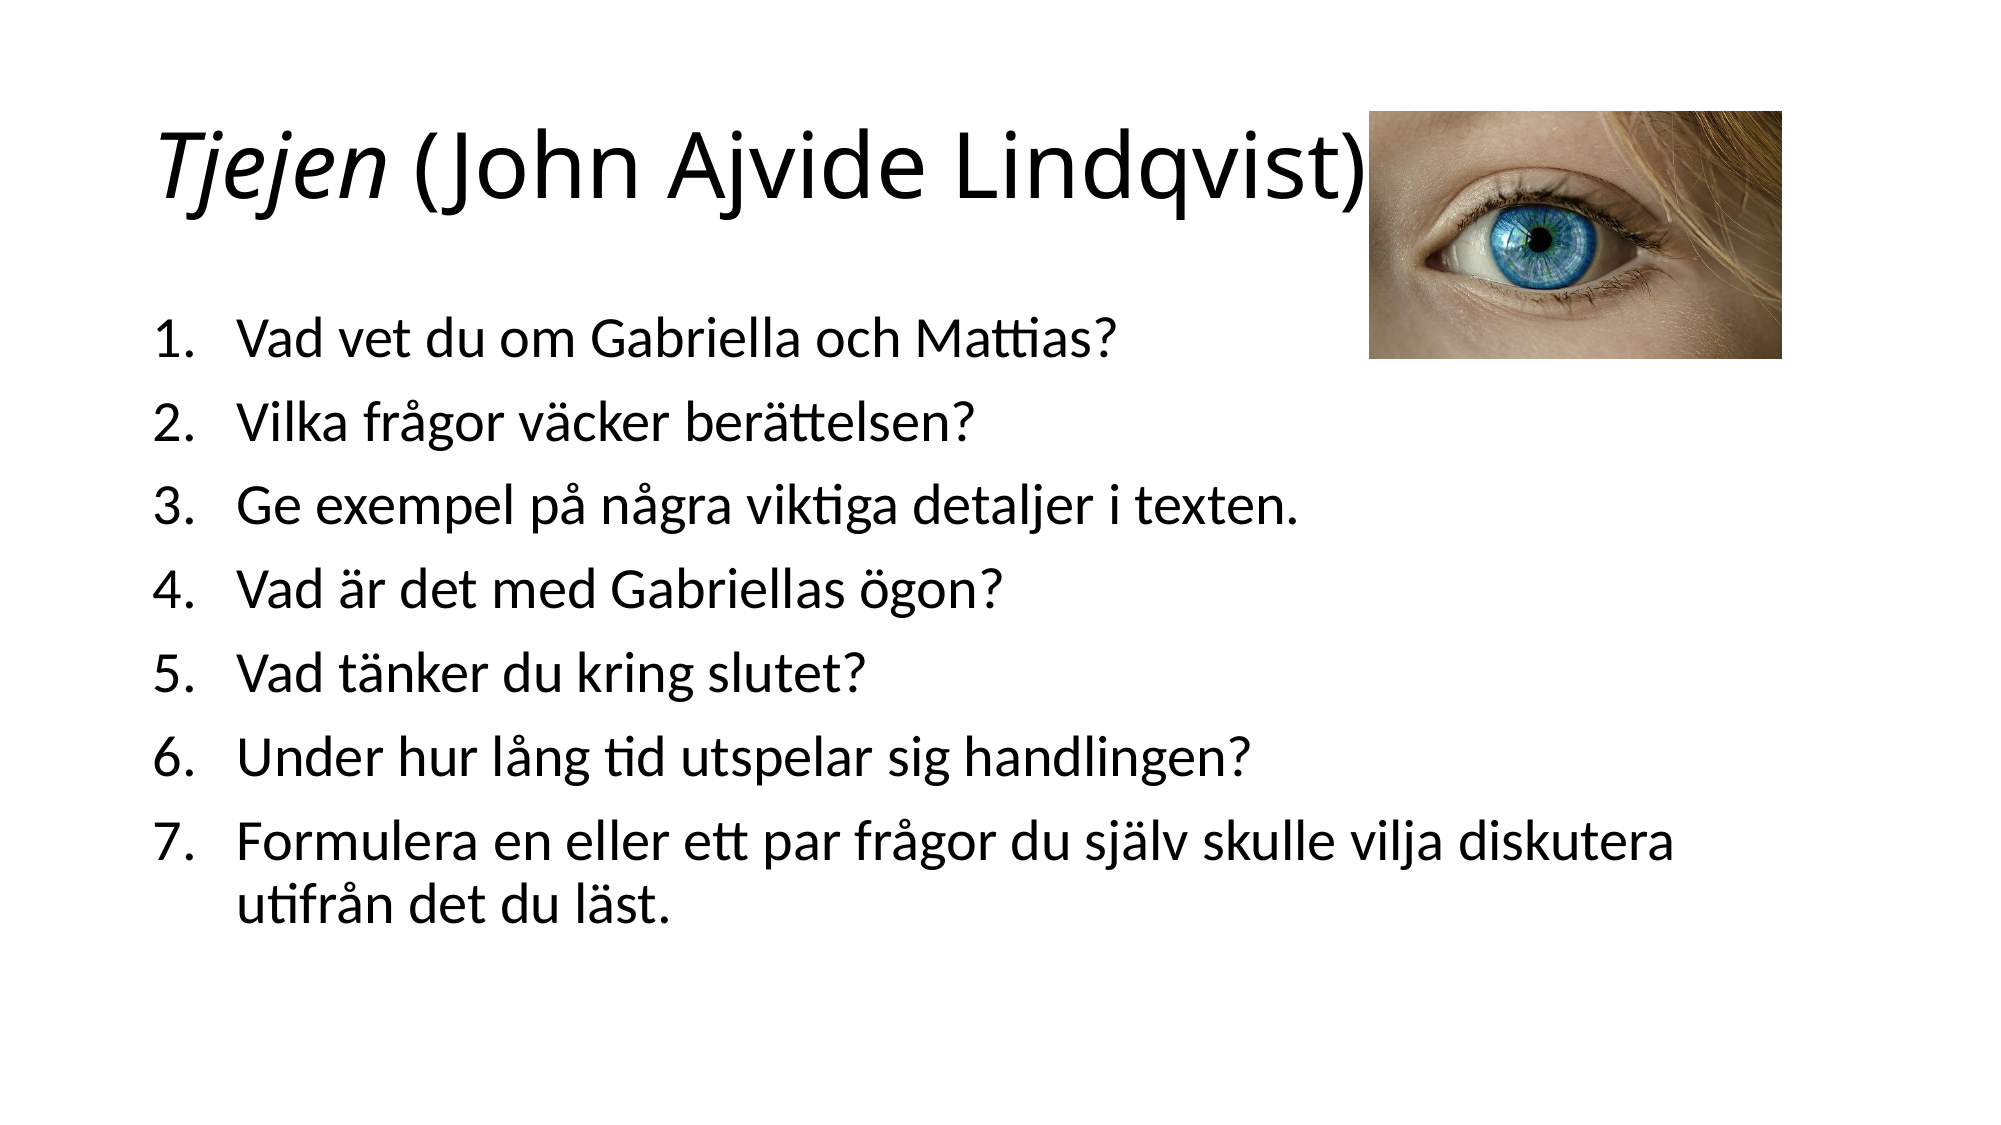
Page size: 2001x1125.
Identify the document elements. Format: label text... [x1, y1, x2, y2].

list Vad vet du om Gabriella och Mattias? Vilka frågor väcker berättelsen? Ge exempel på några viktiga detaljer i texten. Vad är det med Gabriellas ögon? Vad tänker du kring slutet? Under hur lång tid utspelar sig handlingen? Formulera en eller ett par frågor du själv skulle vilja diskutera utifrån det du läst. [137, 299, 1863, 1014]
picture [1369, 111, 1782, 359]
title Tjejen (John Ajvide Lindqvist) [137, 59, 1863, 278]
